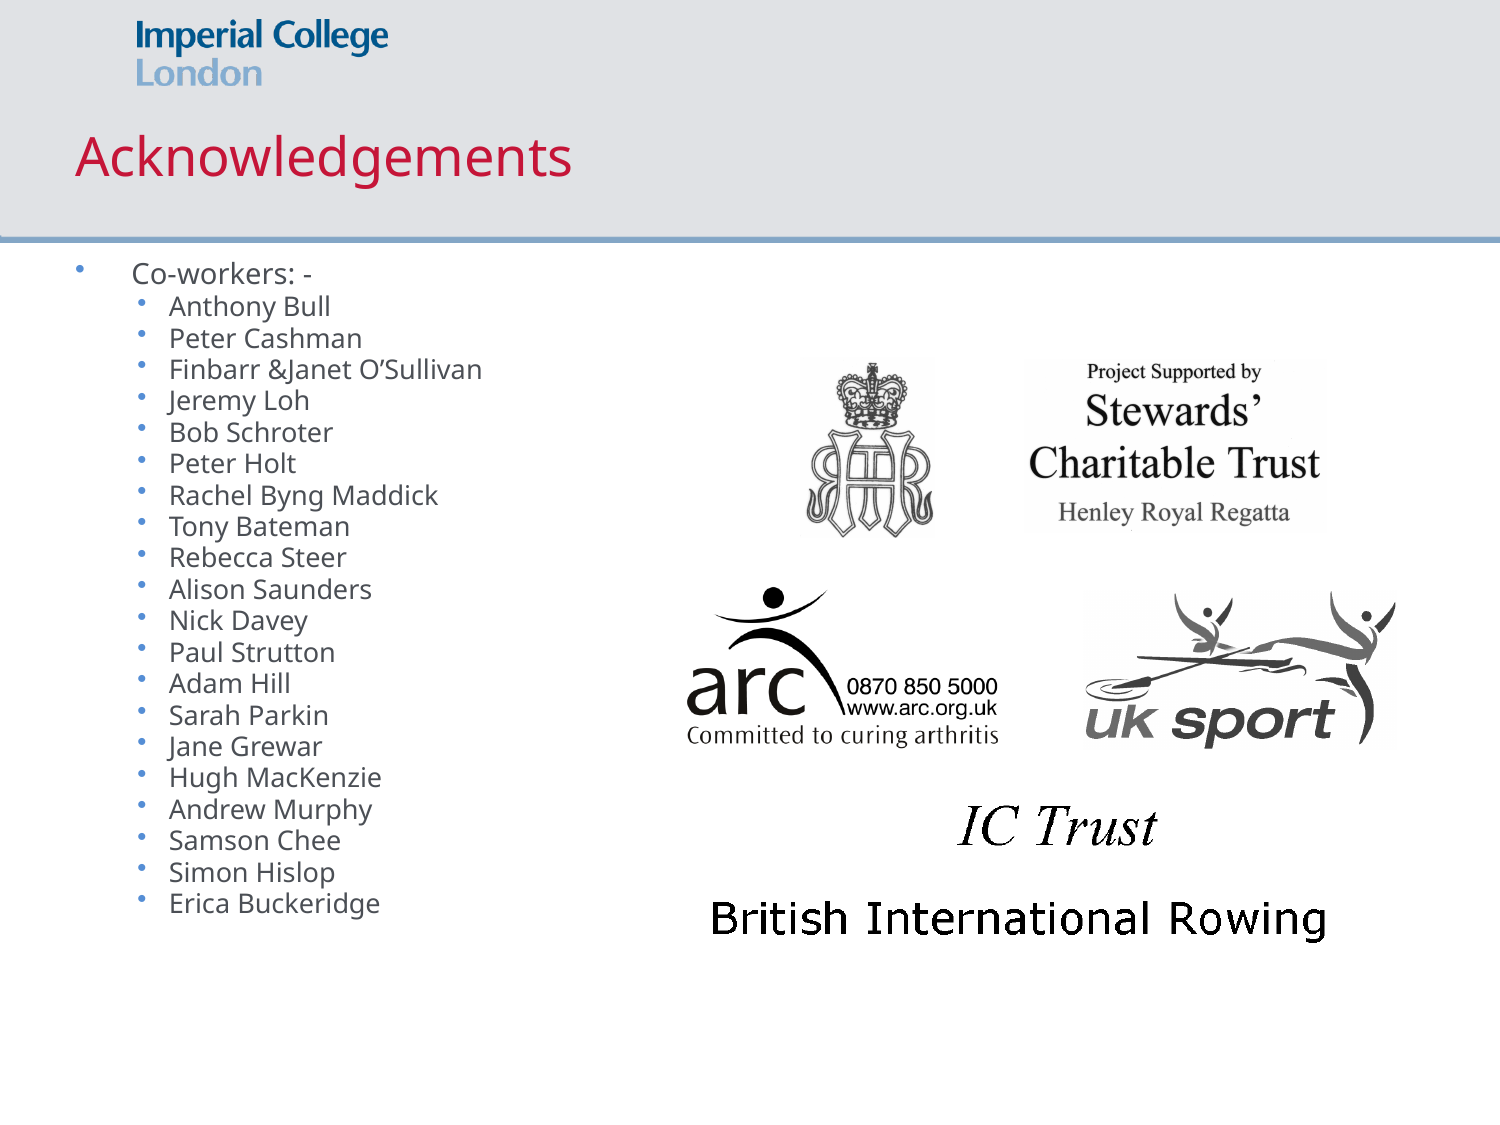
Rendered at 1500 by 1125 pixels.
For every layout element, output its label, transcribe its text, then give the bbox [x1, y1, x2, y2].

picture [799, 357, 935, 538]
picture [1024, 359, 1327, 533]
picture [702, 890, 1333, 948]
picture [1083, 590, 1398, 751]
list Co-workers: - Anthony Bull Peter Cashman Finbarr &Janet O’Sullivan Jeremy Loh Bob Schroter Peter Holt Rachel Byng Maddick Tony Bateman Rebecca Steer Alison Saunders Nick Davey Paul Strutton Adam Hill Sarah Parkin Jane Grewar Hugh MacKenzie Andrew Murphy Samson Chee Simon Hislop Erica Buckeridge [74, 262, 738, 1006]
picture [687, 586, 998, 750]
title Acknowledgements [74, 62, 1426, 188]
picture [948, 790, 1166, 851]
picture [0, 0, 1500, 243]
